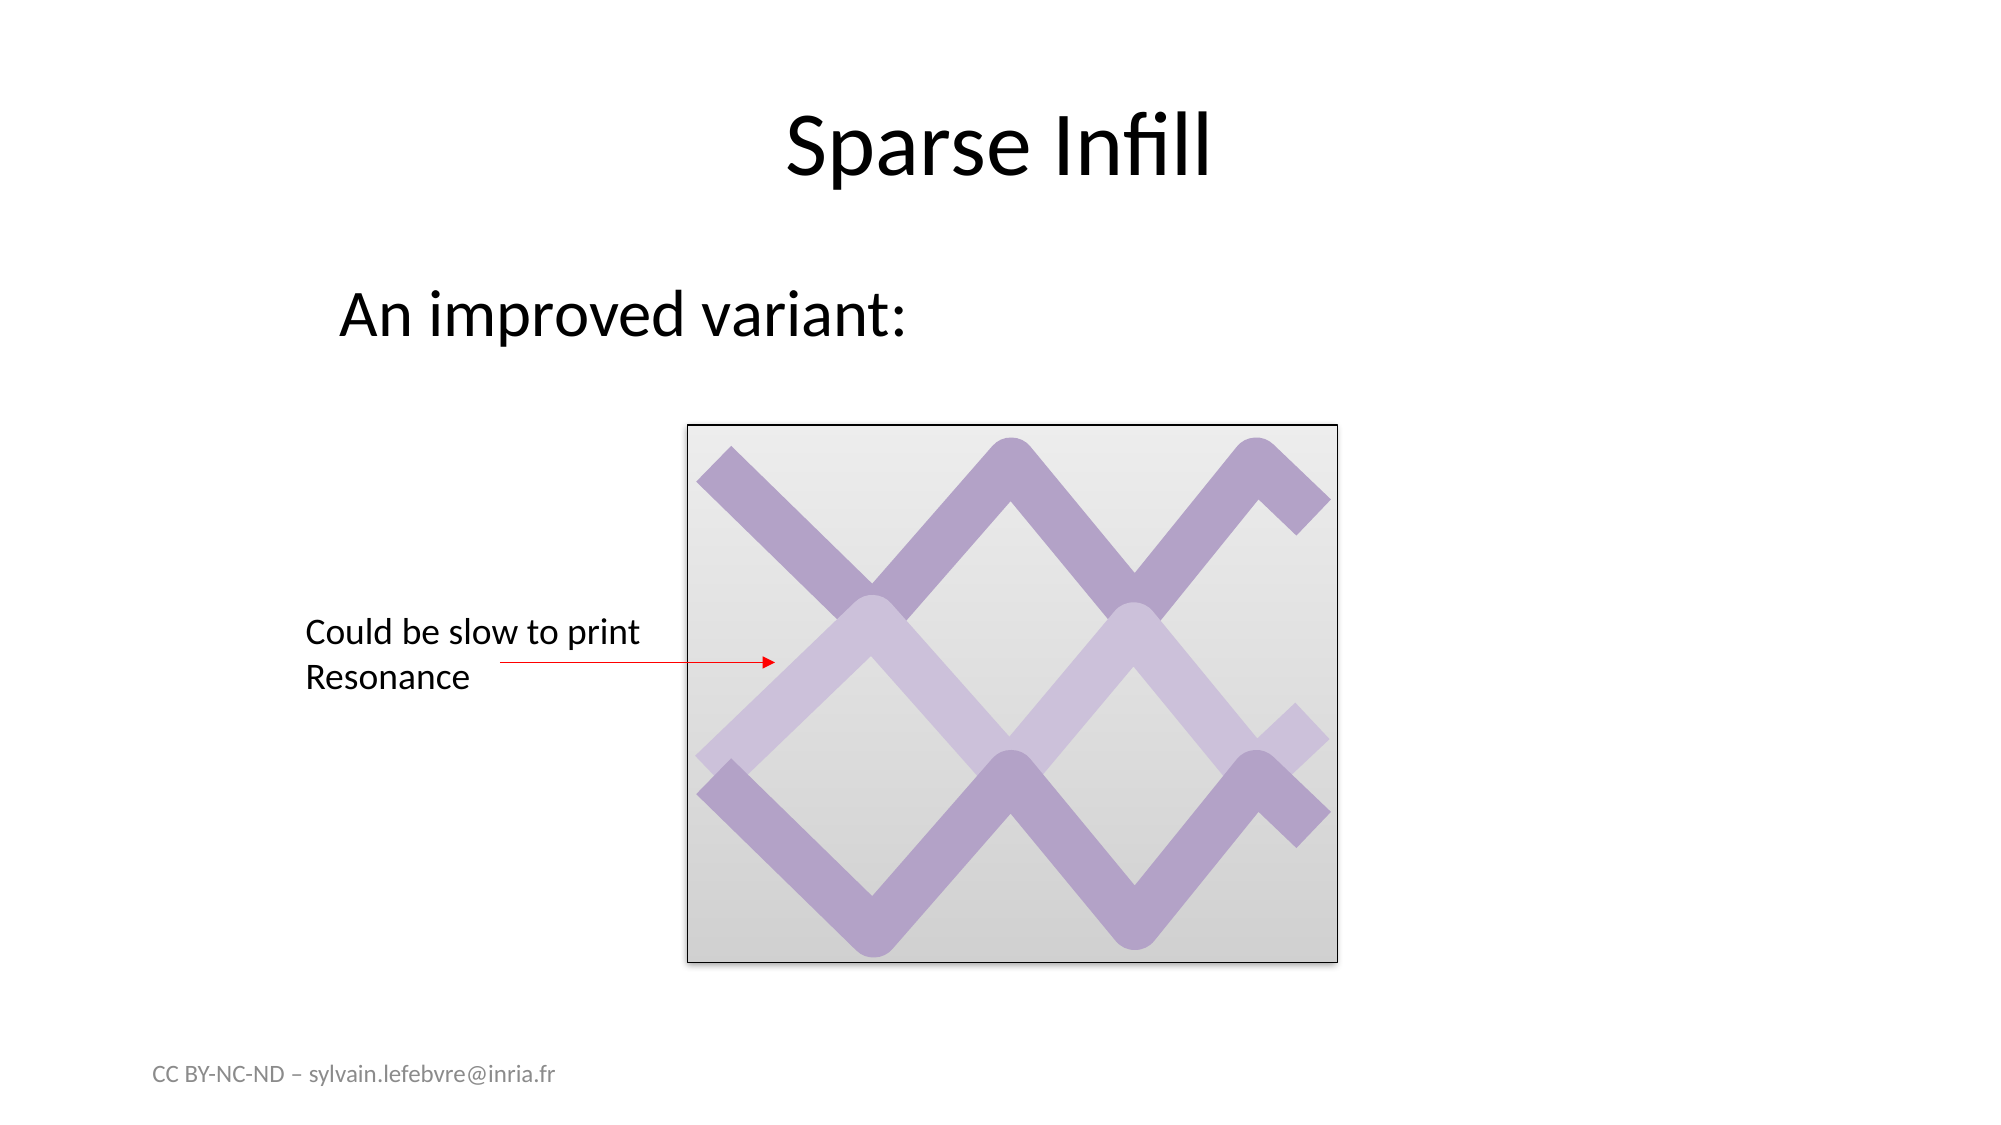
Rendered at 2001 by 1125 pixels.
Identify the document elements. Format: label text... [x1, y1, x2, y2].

text_box [712, 460, 1316, 620]
text_box [710, 617, 1314, 775]
slide_number CC BY-NC-ND – sylvain.lefebvre@inria.fr [137, 1042, 588, 1103]
list An improved variant: [324, 262, 1675, 1005]
title Sparse Infill [99, 45, 1900, 233]
text_box [712, 772, 1316, 935]
text_box [687, 424, 1338, 963]
text_box Could be slow to print Resonance [290, 599, 656, 705]
